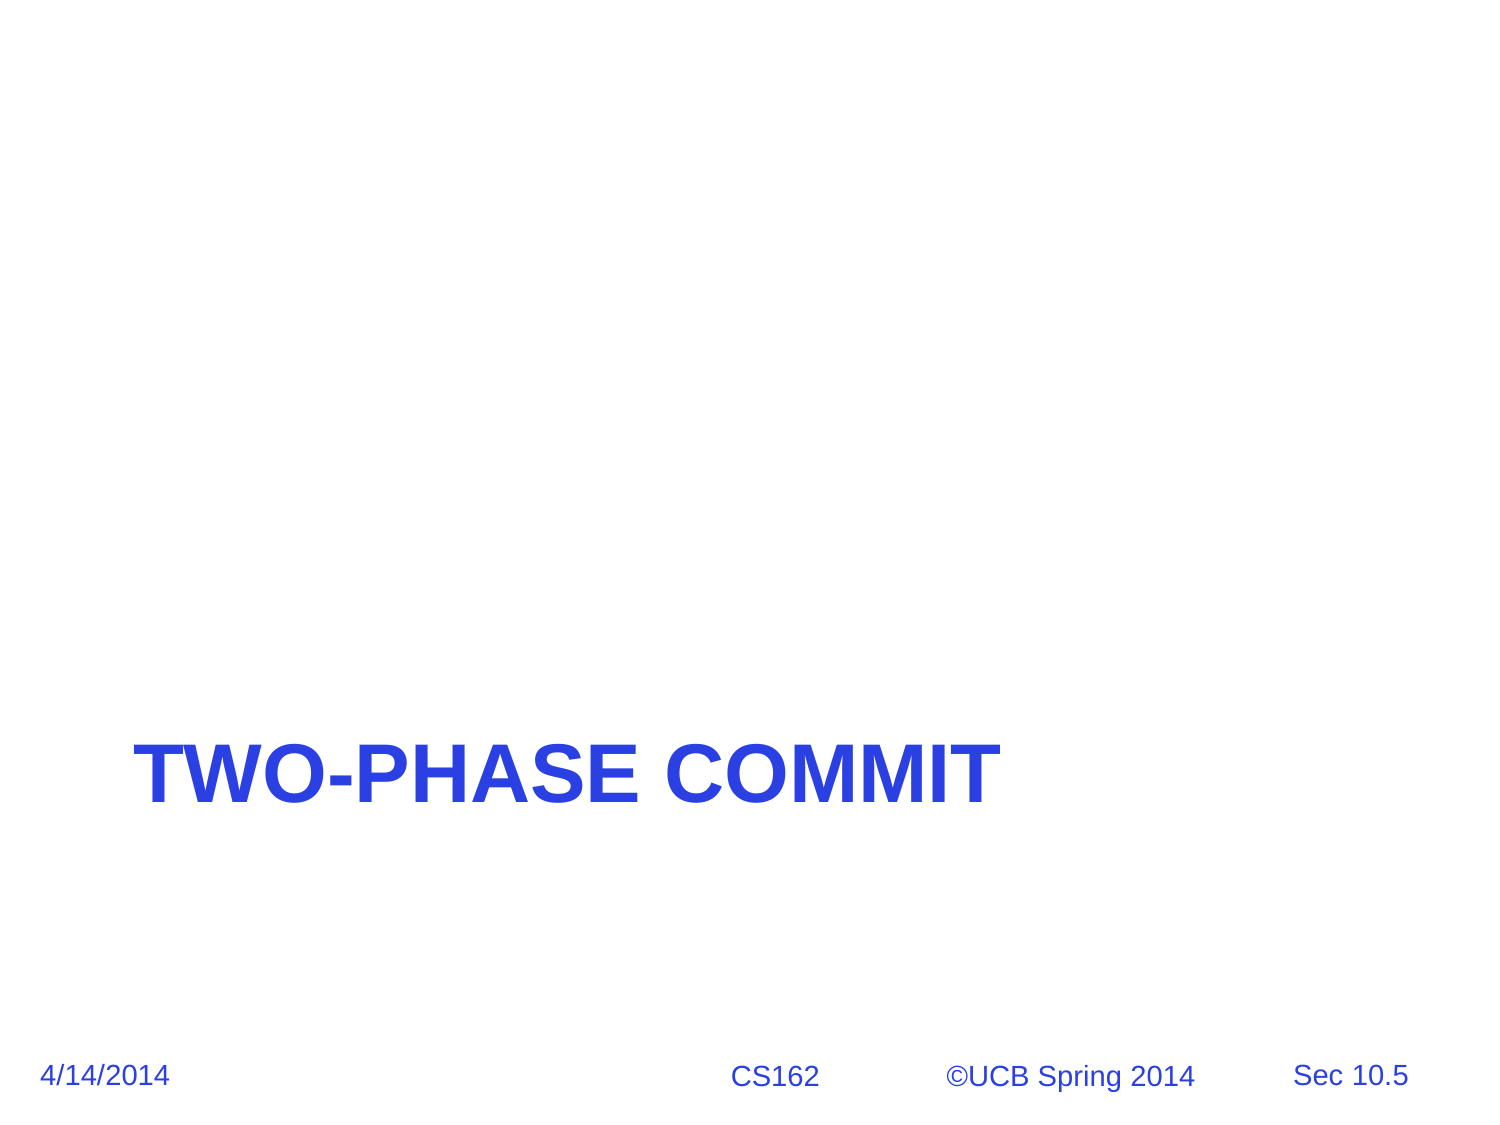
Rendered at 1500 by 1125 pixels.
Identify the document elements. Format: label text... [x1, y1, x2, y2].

title Two-phase commit [117, 722, 1394, 947]
